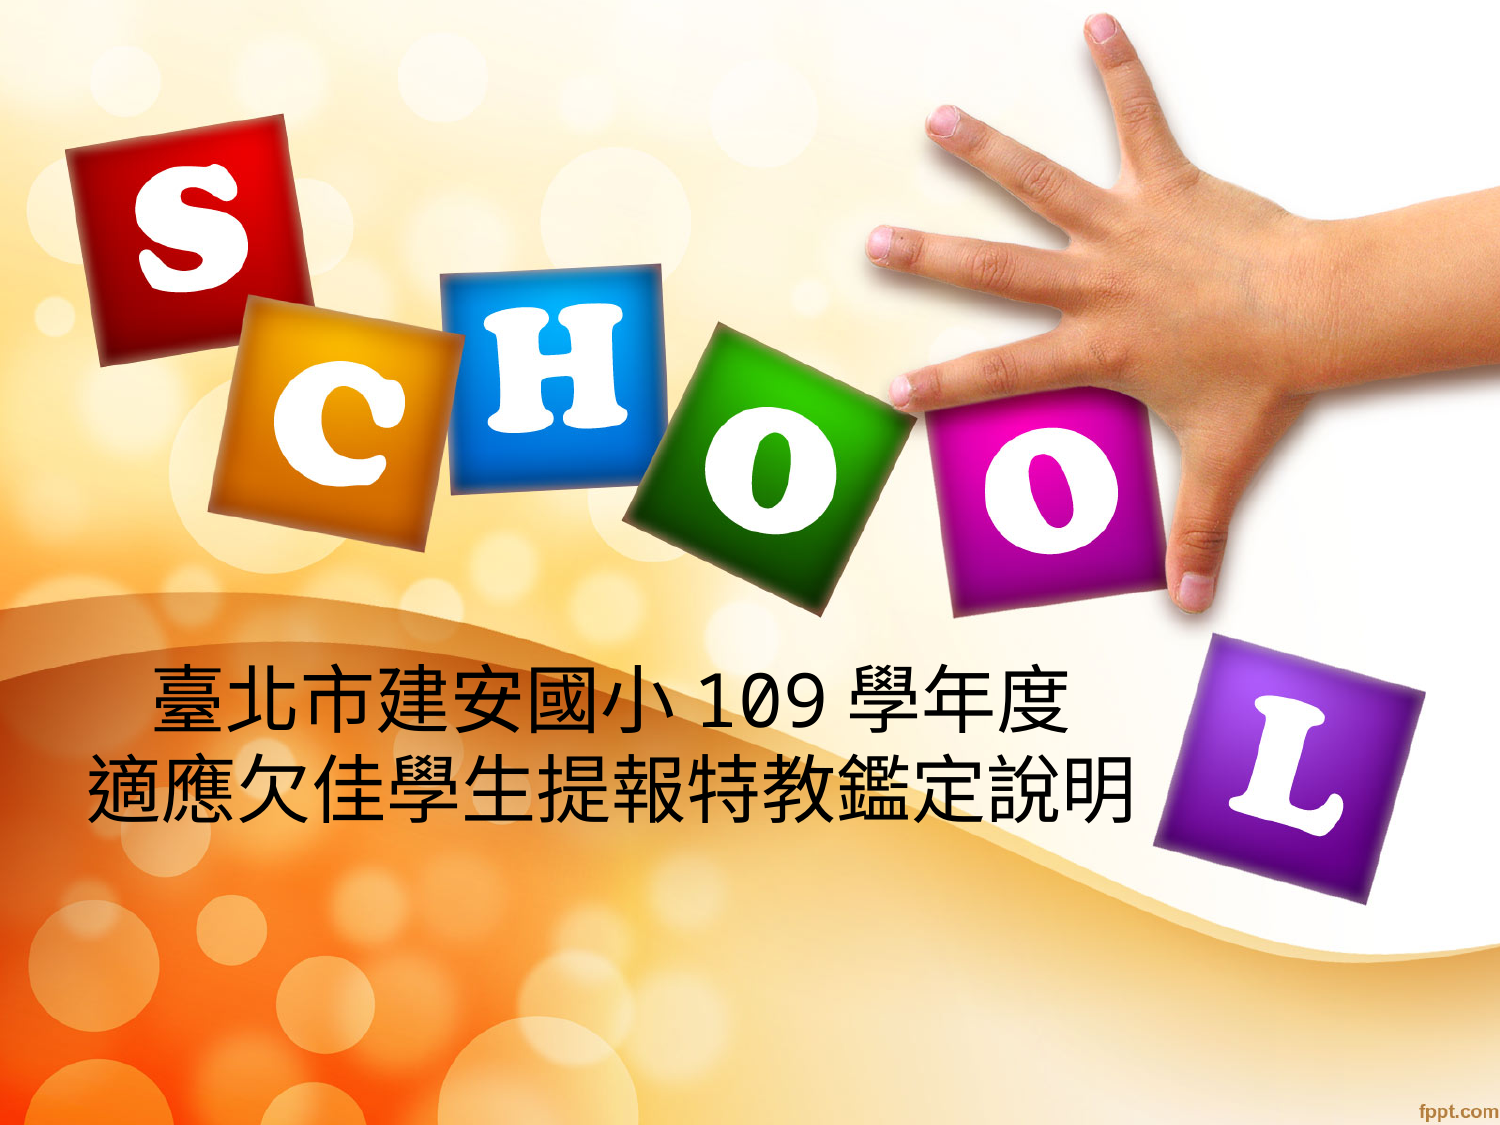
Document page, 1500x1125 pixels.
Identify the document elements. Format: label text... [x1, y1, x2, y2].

title 臺北市建安國小109學年度 適應欠佳學生提報特教鑑定說明 [0, 645, 1223, 947]
picture [0, 0, 1500, 1125]
